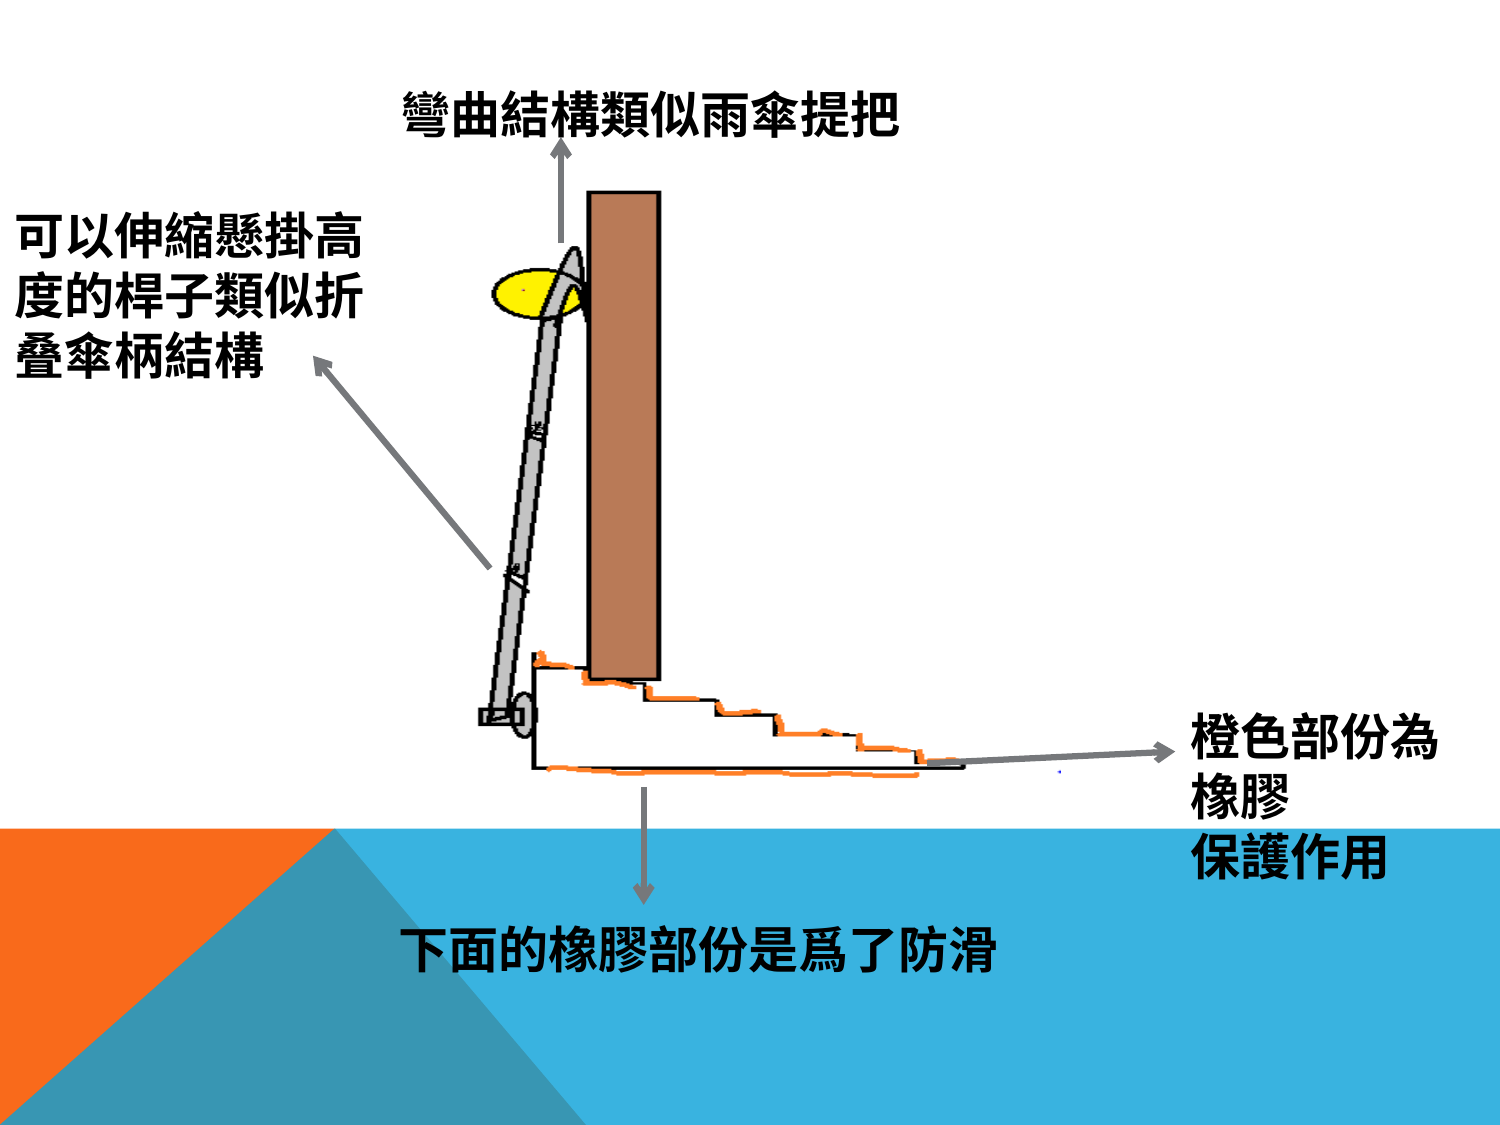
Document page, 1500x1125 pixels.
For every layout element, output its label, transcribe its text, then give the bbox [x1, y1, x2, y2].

text_box 下面的橡膠部份是爲了防滑 [383, 911, 1099, 986]
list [352, 185, 1062, 801]
text_box 彎曲結構類似雨傘提把 [385, 76, 963, 152]
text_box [926, 751, 1176, 764]
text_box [312, 355, 491, 569]
text_box 可以伸縮懸掛高度的桿子類似折叠傘柄結構 [0, 197, 347, 392]
text_box 橙色部份為橡膠 保護作用 [1175, 698, 1471, 894]
